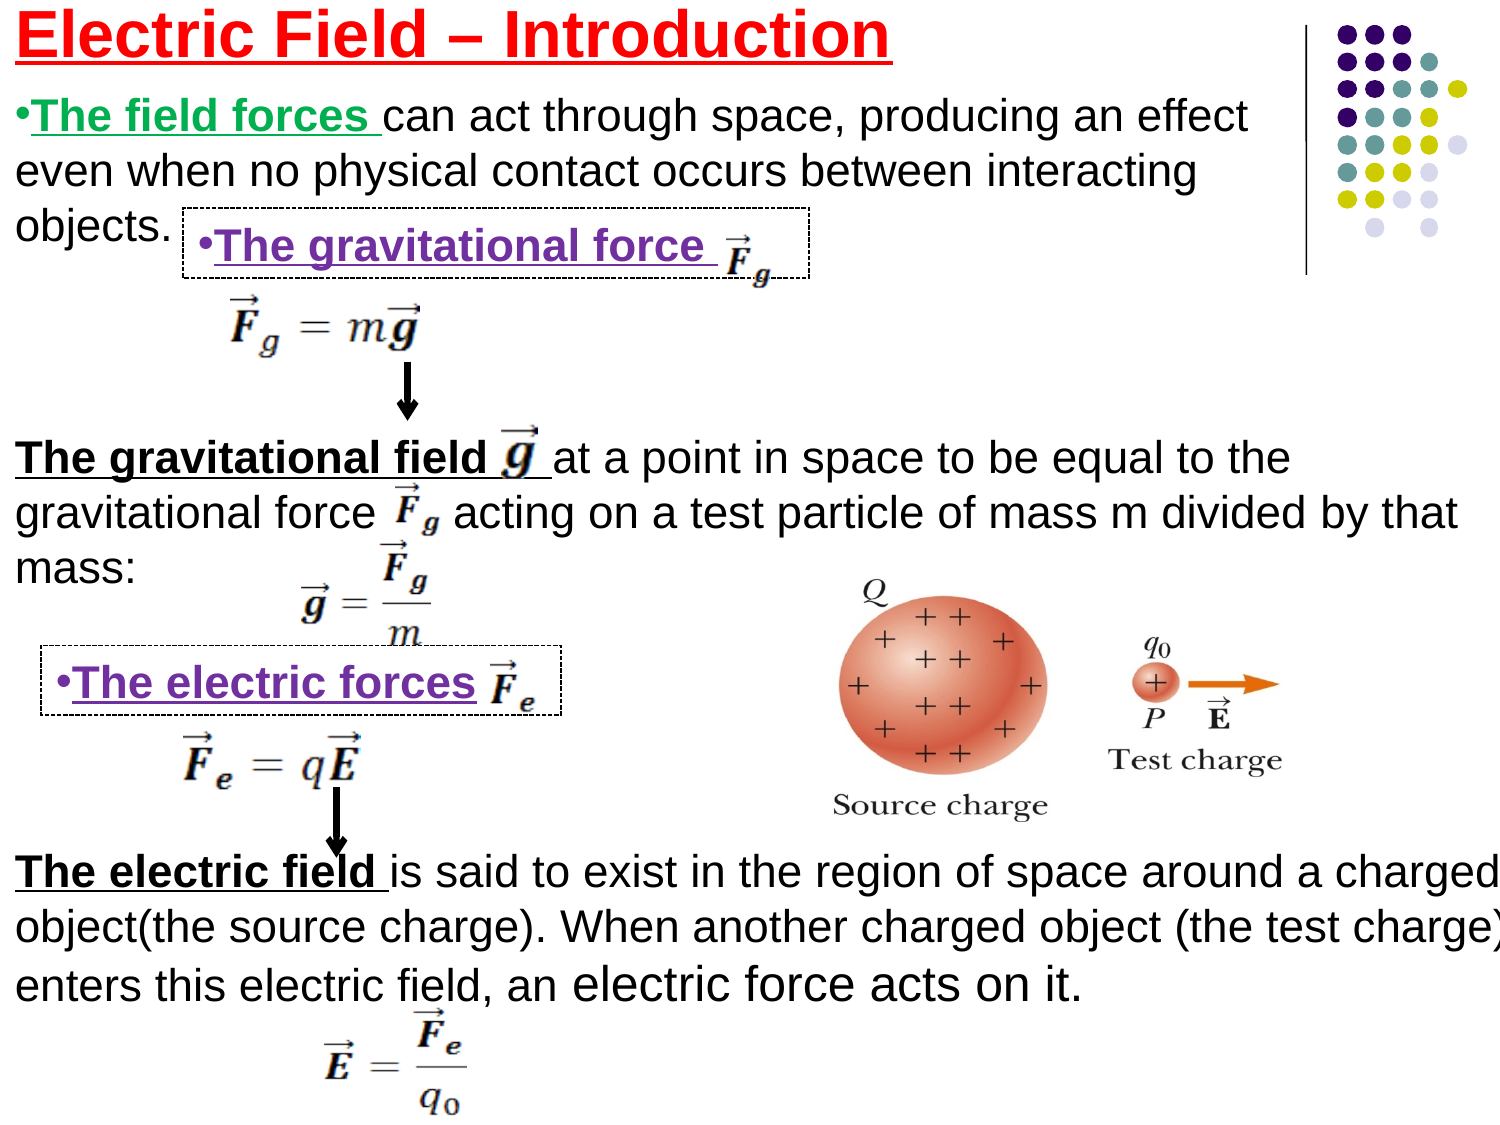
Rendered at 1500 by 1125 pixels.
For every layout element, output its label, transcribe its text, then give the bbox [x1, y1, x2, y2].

text_box The electric forces [41, 645, 561, 715]
picture [501, 420, 538, 495]
text_box The electric field is said to exist in the region of space around a charged object(the source charge). When another charged object (the test charge) enters this electric field, an electric force acts on it. [0, 834, 1500, 1019]
text_box The field forces can act through space, producing an effect even when no physical contact occurs between interacting objects. [0, 163, 1288, 258]
text_box The field forces can act through space, producing an effect even when no physical contact occurs between interacting objects. [0, 78, 1288, 162]
text_box The gravitational force [183, 208, 810, 278]
picture [229, 290, 420, 370]
picture [832, 573, 1283, 822]
picture [300, 479, 444, 648]
picture [489, 656, 538, 723]
text_box The gravitational field at a point in space to be equal to the gravitational force acting on a test particle of mass m divided by that mass: [0, 420, 1500, 601]
text_box [0, 1, 1500, 75]
picture [324, 1006, 467, 1125]
picture [726, 231, 774, 299]
picture [182, 727, 361, 802]
